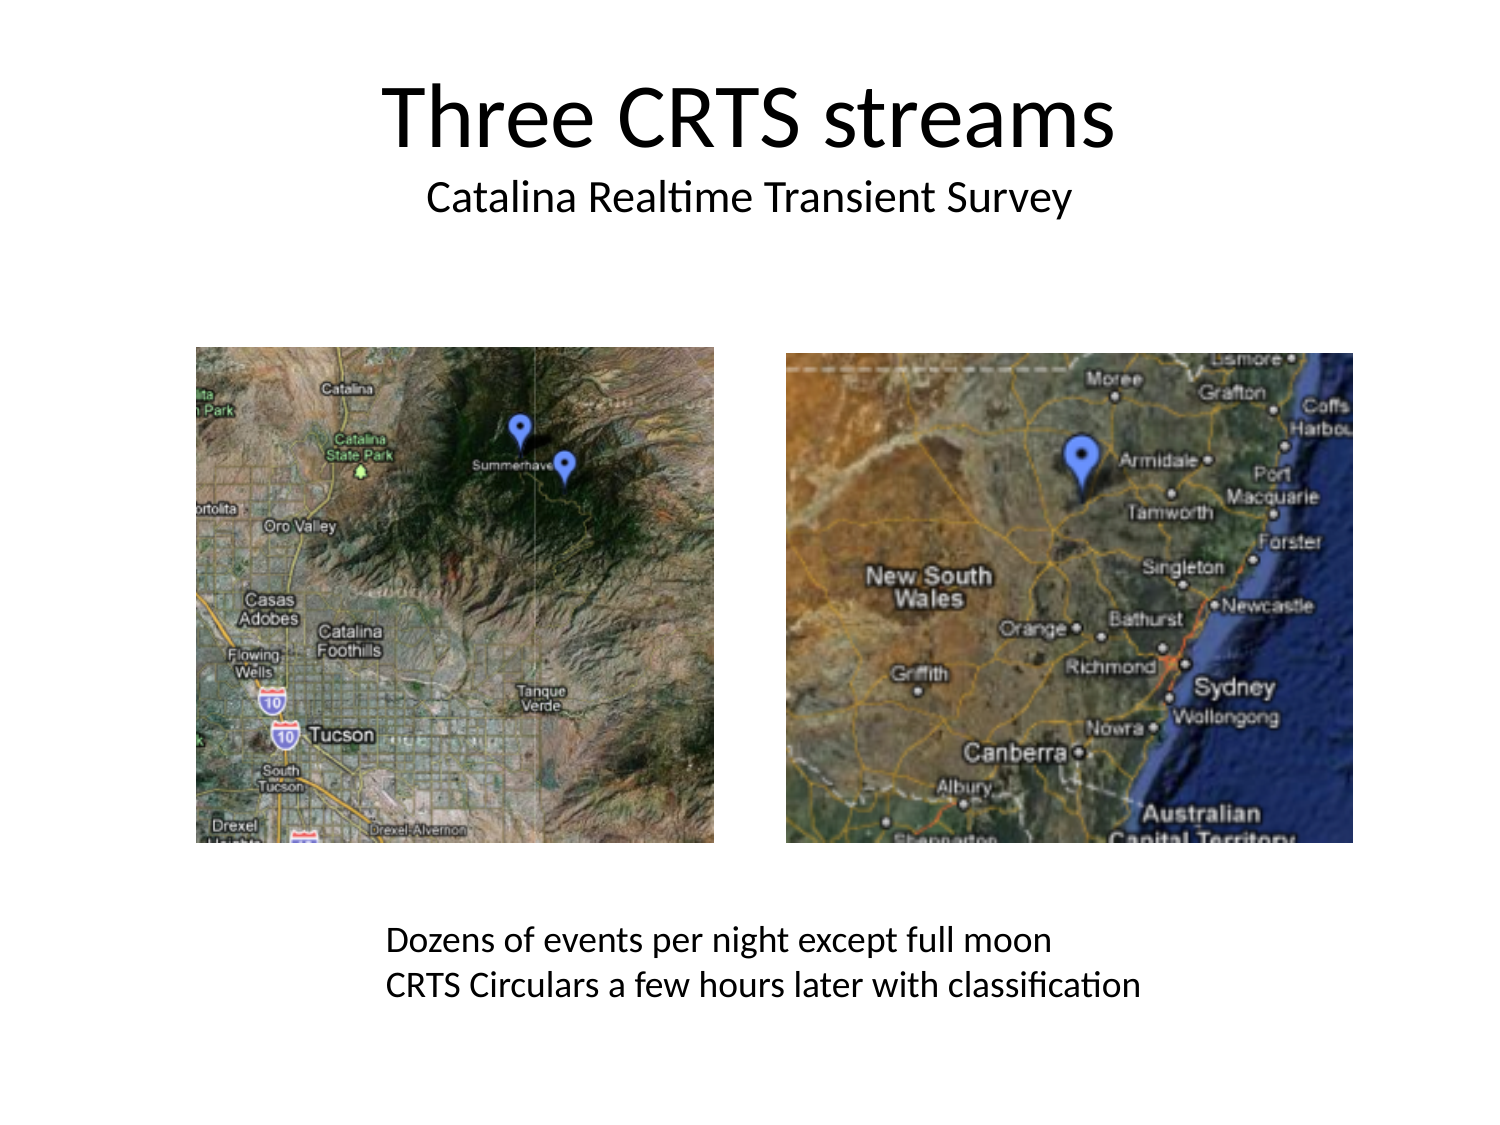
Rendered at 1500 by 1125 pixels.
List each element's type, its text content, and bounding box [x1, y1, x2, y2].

picture [786, 353, 1353, 843]
text_box Dozens of events per night except full moon CRTS Circulars a few hours later with classification [370, 908, 1157, 1013]
title Three CRTS streams Catalina Realtime Transient Survey [75, 45, 1425, 233]
picture [196, 347, 714, 843]
